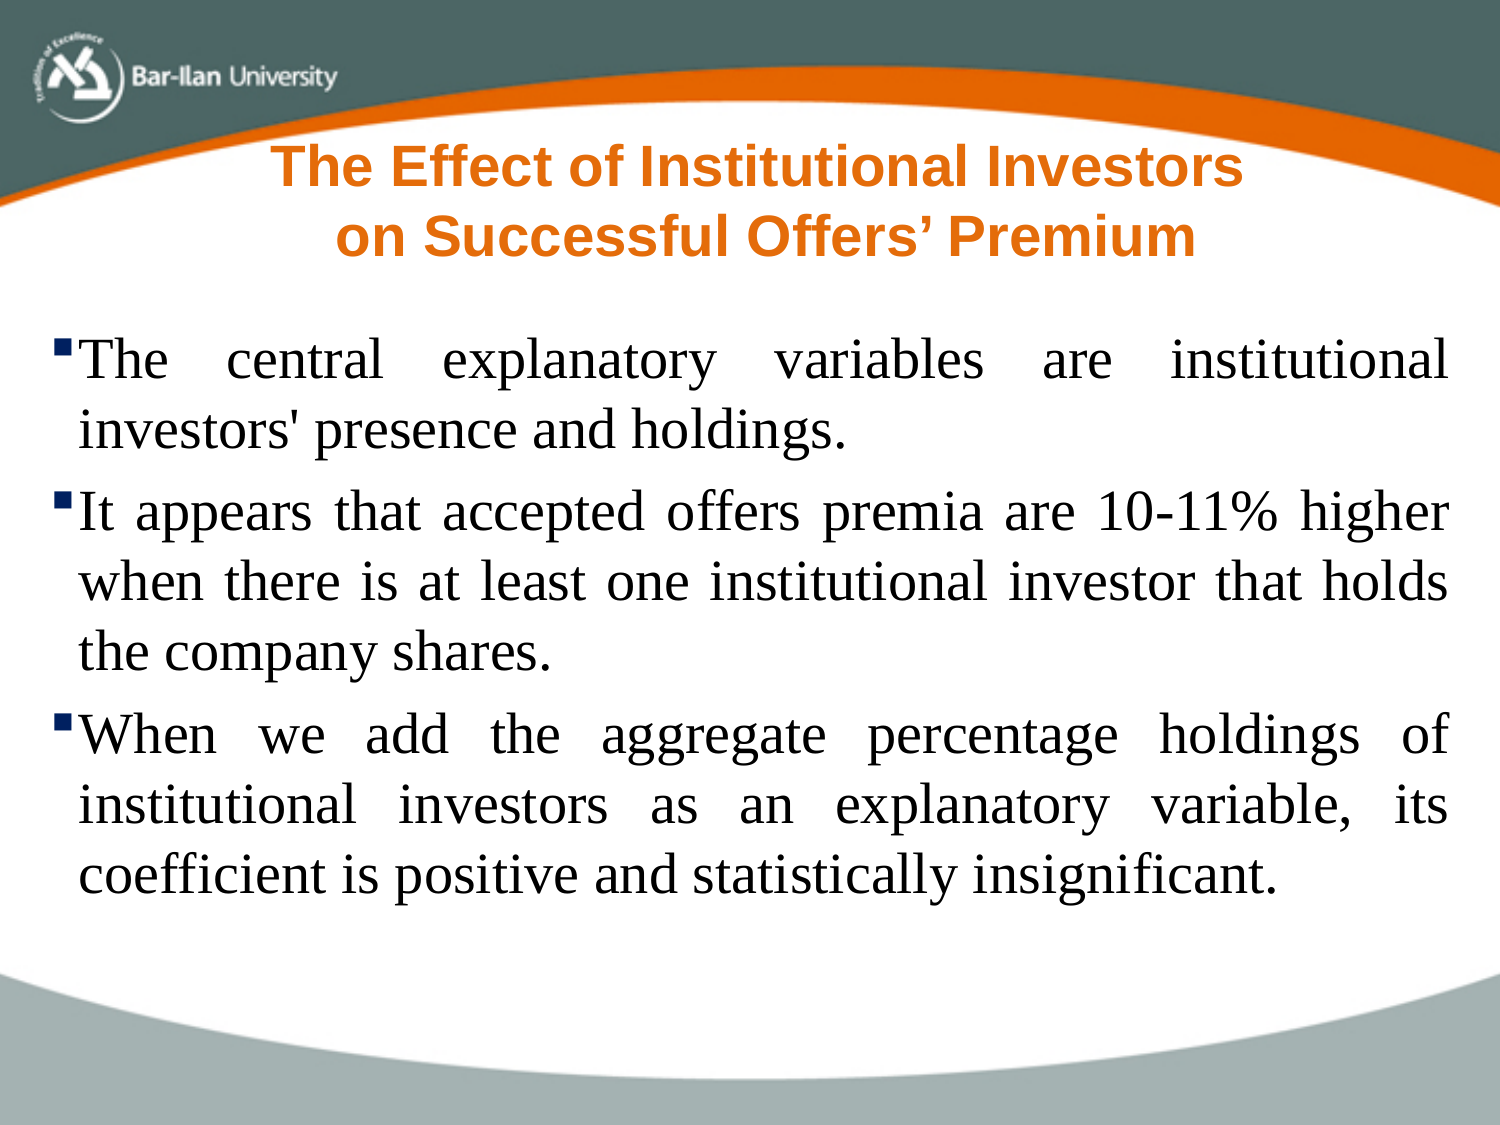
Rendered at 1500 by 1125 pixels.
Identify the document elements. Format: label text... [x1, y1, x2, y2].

text_box The central explanatory variables are institutional investors' presence and holdings. It appears that accepted offers premia are 10-11% higher when there is at least one institutional investor that holds the company shares. When we add the aggregate percentage holdings of institutional investors as an explanatory variable, its coefficient is positive and statistically insignificant. [34, 312, 1466, 1063]
picture [0, 0, 1500, 1125]
text_box The Effect of Institutional Investors on Successful Offers’ Premium [26, 149, 1491, 275]
text_box [73, 275, 1474, 1063]
